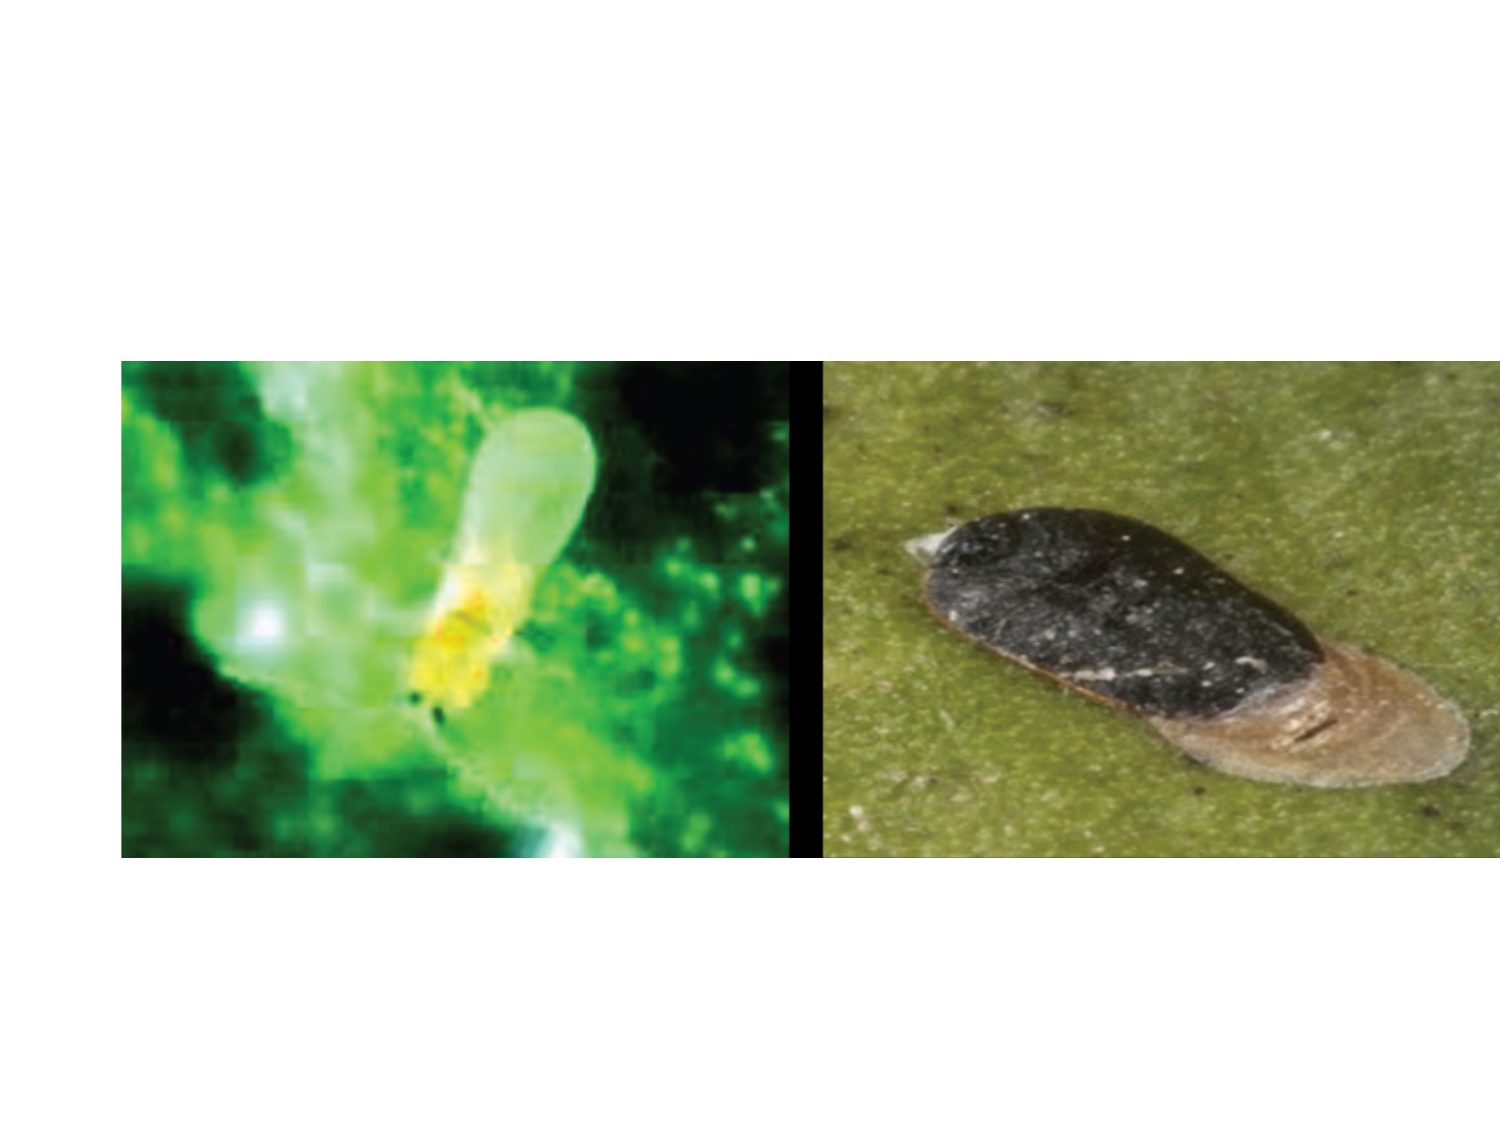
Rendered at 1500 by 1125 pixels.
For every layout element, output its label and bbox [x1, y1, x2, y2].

list [120, 361, 1500, 859]
